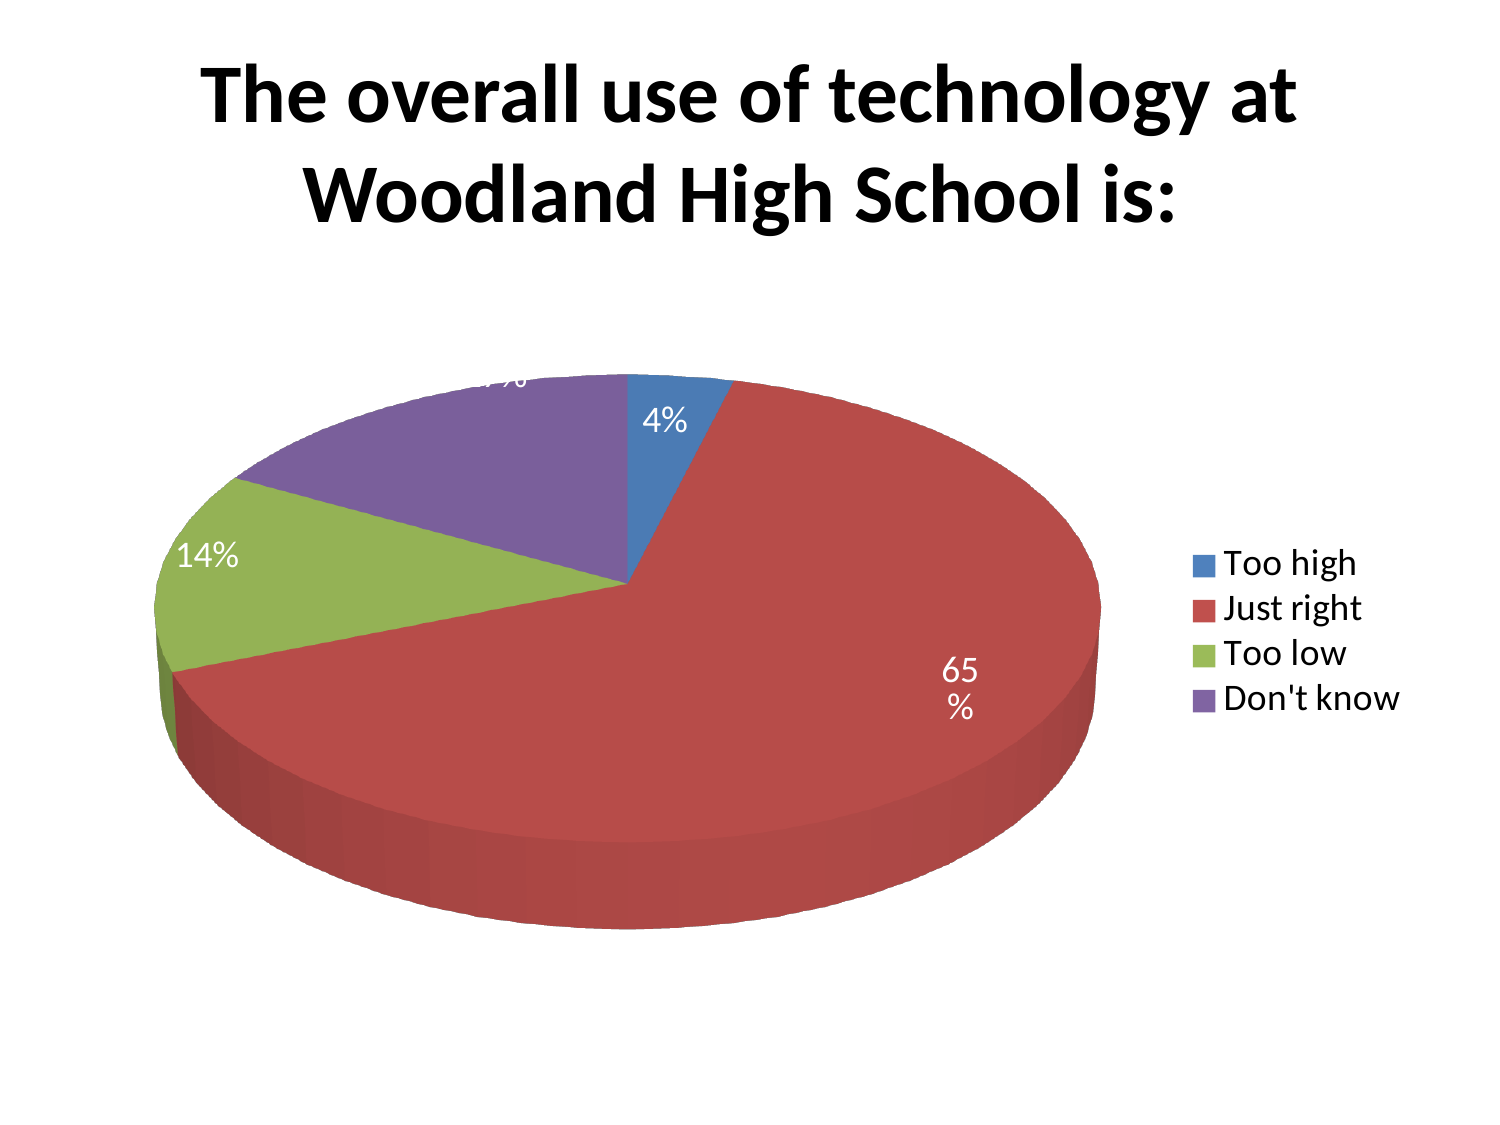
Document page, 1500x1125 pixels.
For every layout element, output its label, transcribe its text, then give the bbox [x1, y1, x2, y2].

chart [74, 262, 1426, 1006]
title The overall use of technology at Woodland High School is: [0, 45, 1500, 233]
